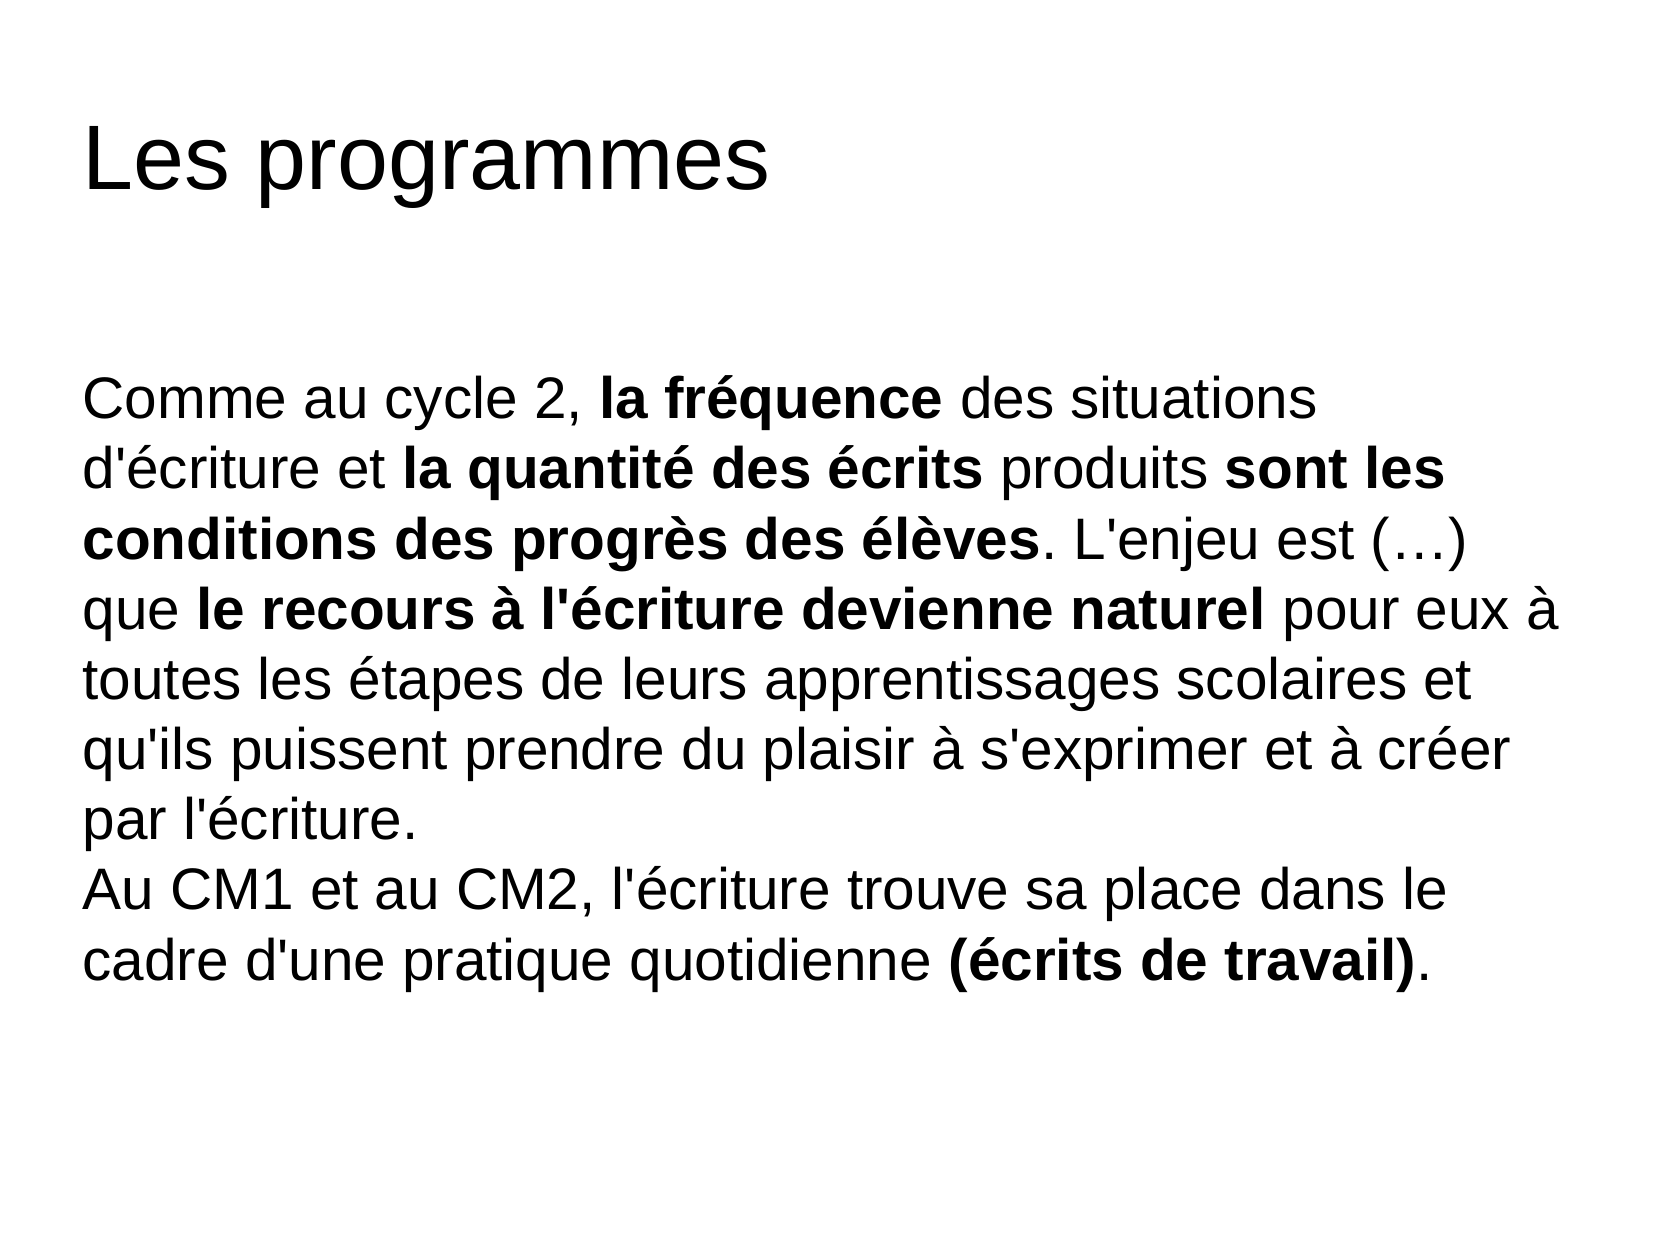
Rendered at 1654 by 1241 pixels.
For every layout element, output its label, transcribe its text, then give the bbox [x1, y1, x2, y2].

list Comme au cycle 2, la fréquence des situations d'écriture et la quantité des écrits produits sont les conditions des progrès des élèves. L'enjeu est (…) que le recours à l'écriture devienne naturel pour eux à toutes les étapes de leurs apprentissages scolaires et qu'ils puissent prendre du plaisir à s'exprimer et à créer par l'écriture. Au CM1 et au CM2, l'écriture trouve sa place dans le cadre d'une pratique quotidienne (écrits de travail). [82, 290, 1571, 1010]
title Les programmes [82, 49, 1571, 257]
